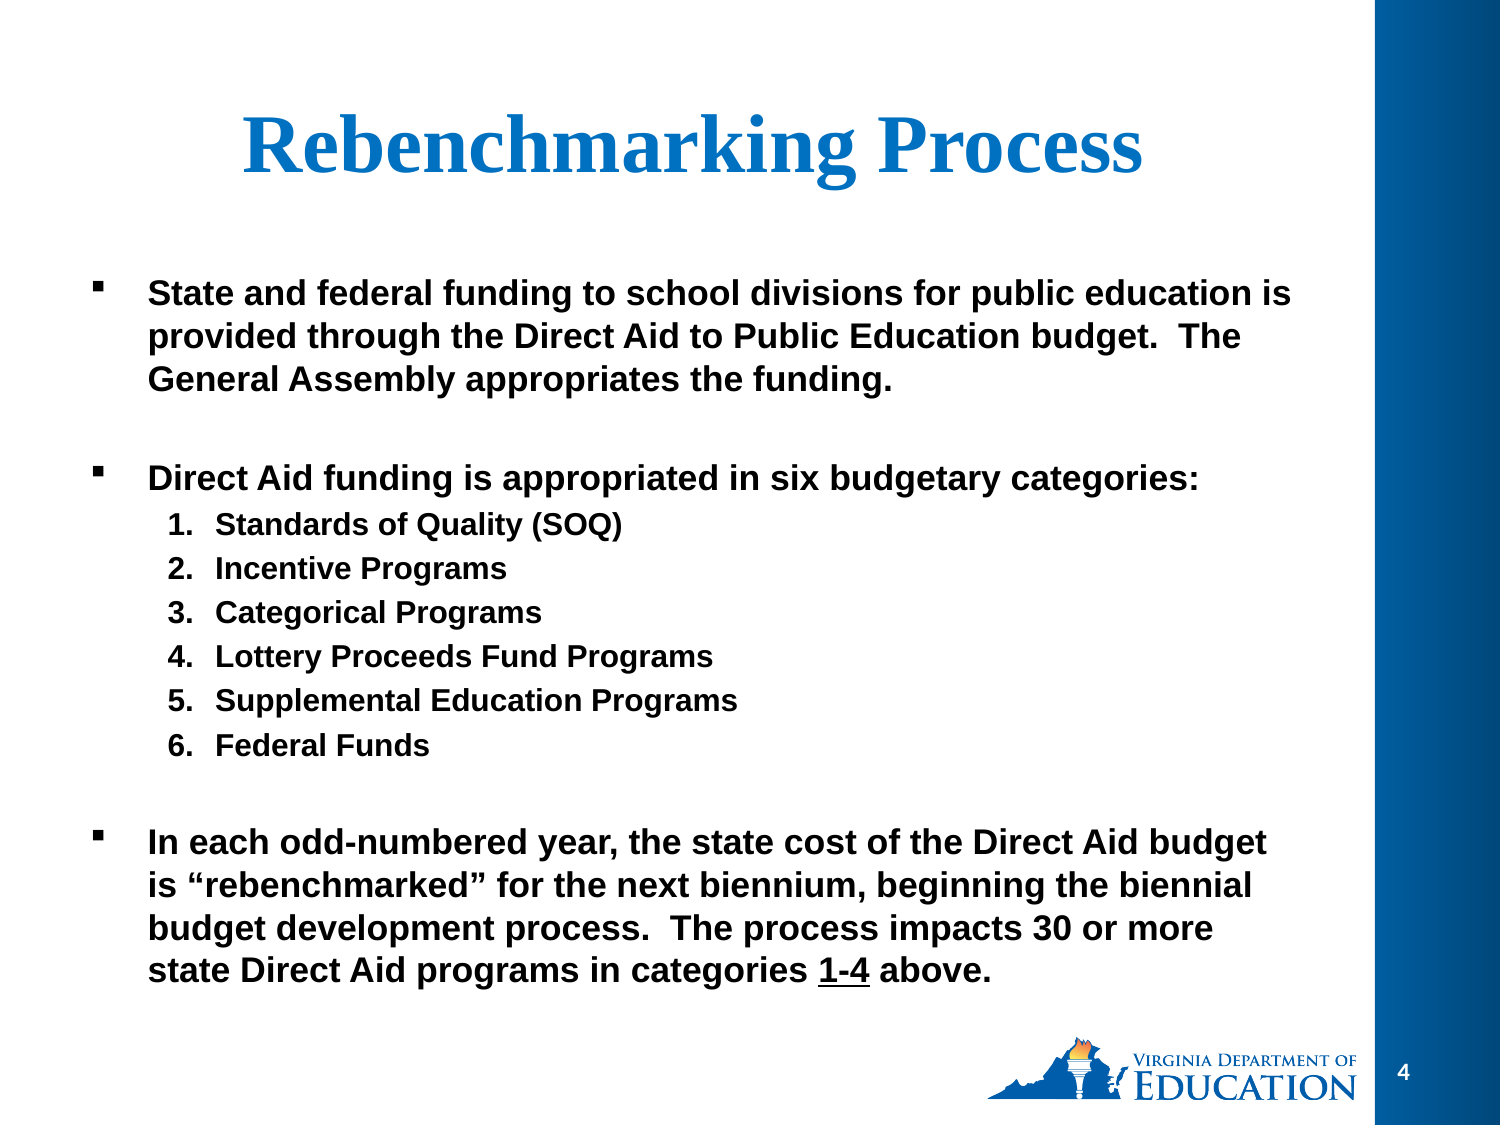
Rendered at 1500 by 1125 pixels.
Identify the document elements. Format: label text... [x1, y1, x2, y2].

list State and federal funding to school divisions for public education is provided through the Direct Aid to Public Education budget. The General Assembly appropriates the funding. Direct Aid funding is appropriated in six budgetary categories: Standards of Quality (SOQ) Incentive Programs Categorical Programs Lottery Proceeds Fund Programs Supplemental Education Programs Federal Funds In each odd-numbered year, the state cost of the Direct Aid budget is “rebenchmarked” for the next biennium, beginning the biennial budget development process. The process impacts 30 or more state Direct Aid programs in categories 1-4 above. [75, 262, 1313, 1005]
slide_number 4 [1362, 1040, 1425, 1100]
title Rebenchmarking Process [75, 45, 1313, 233]
picture [987, 1037, 1357, 1100]
